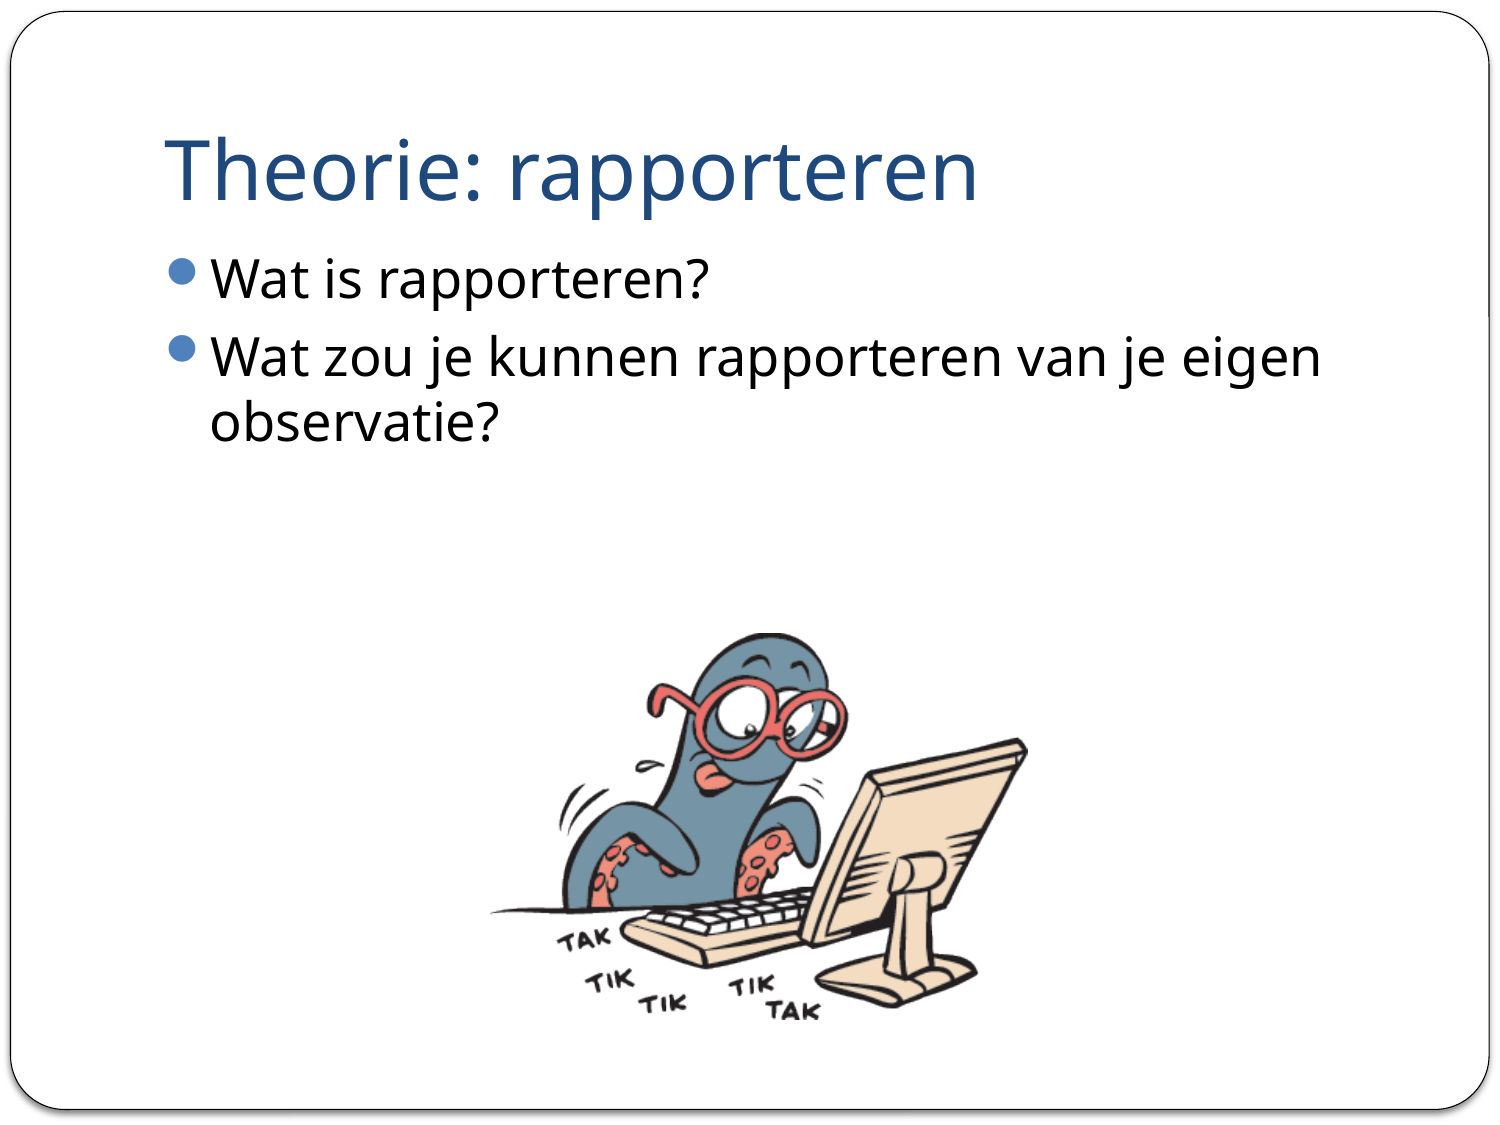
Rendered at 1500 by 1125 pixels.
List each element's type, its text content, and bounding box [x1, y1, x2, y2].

text_box [25, 0, 76, 27]
picture [489, 633, 1028, 1020]
list Wat is rapporteren? Wat zou je kunnen rapporteren van je eigen observatie? [150, 237, 1425, 988]
title Theorie: rapporteren [150, 45, 1425, 233]
